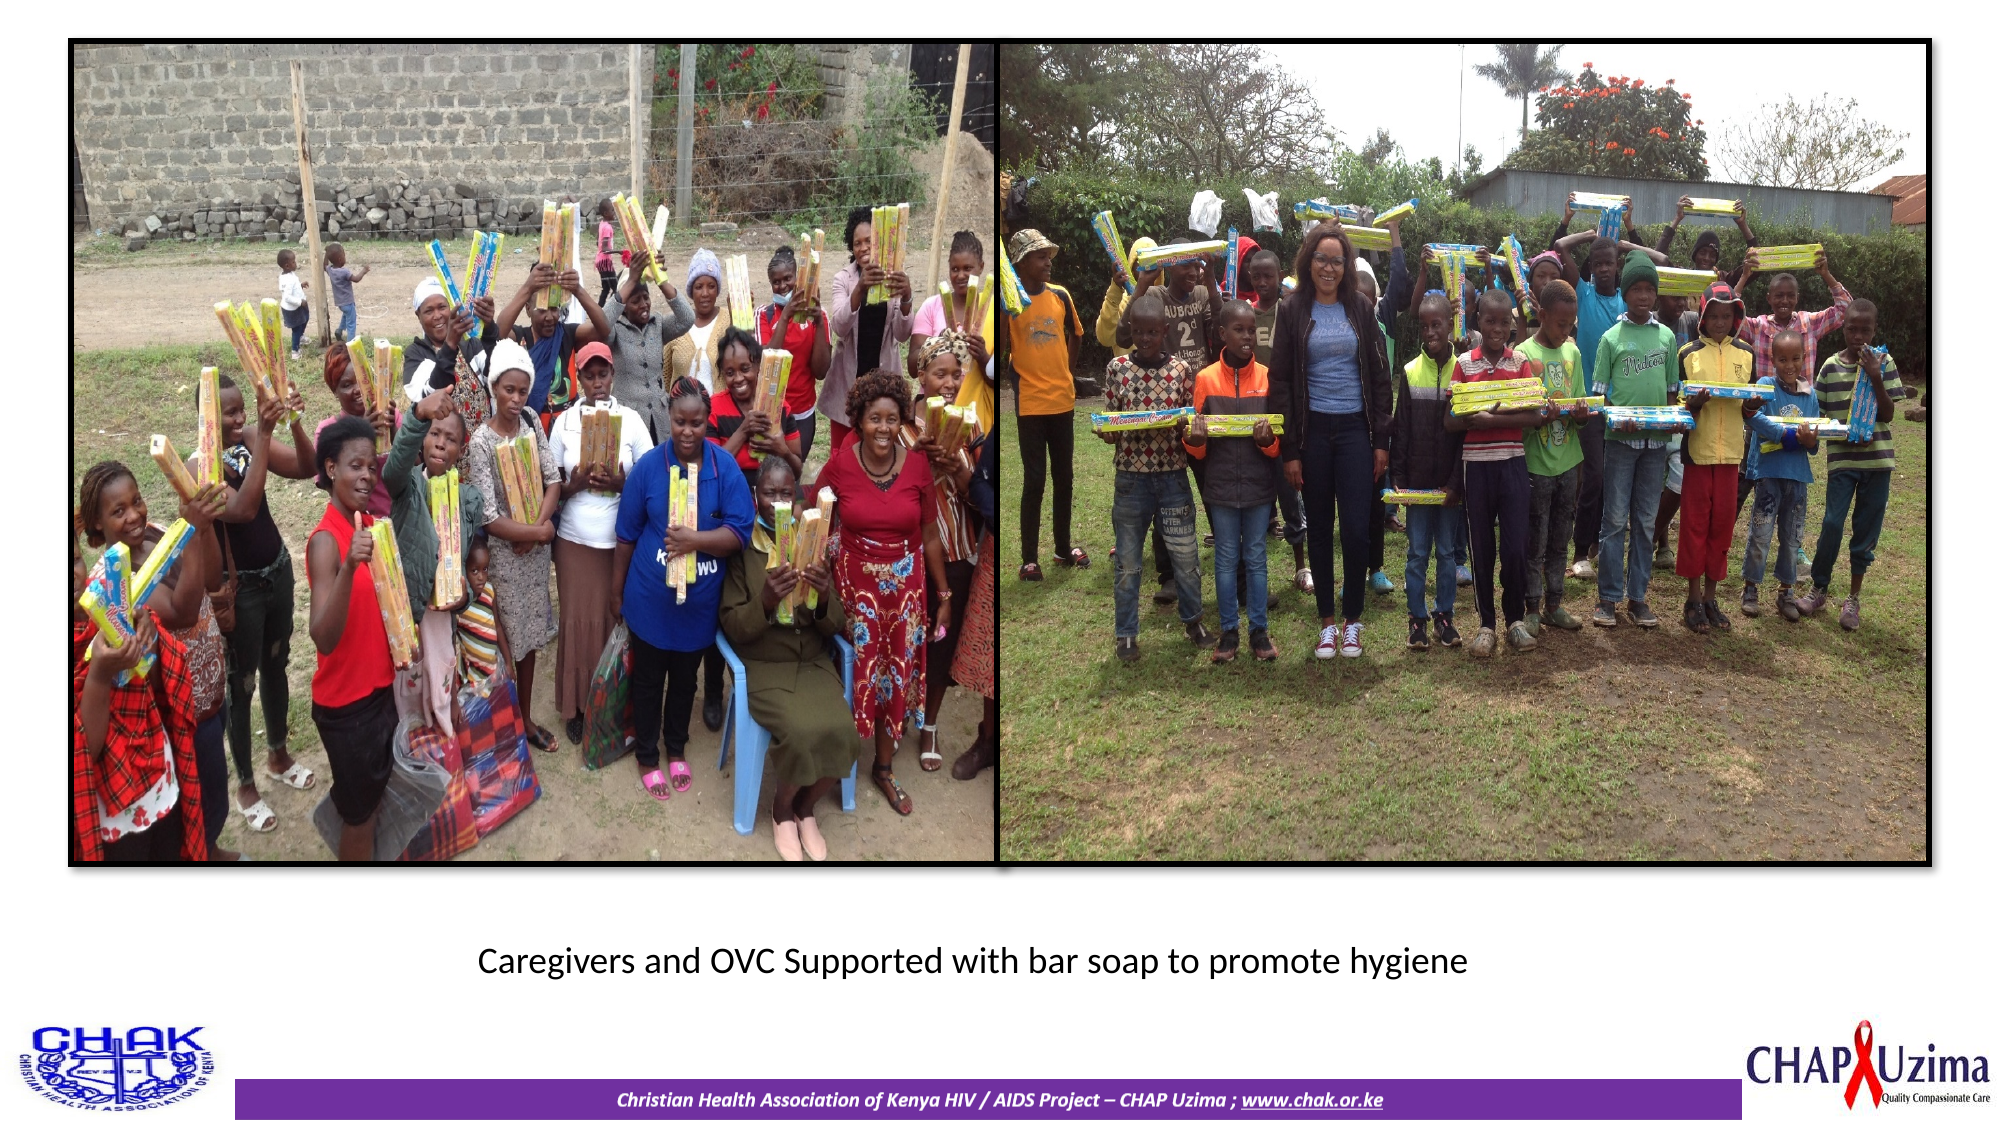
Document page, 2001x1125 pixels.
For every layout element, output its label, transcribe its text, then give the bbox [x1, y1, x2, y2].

picture [73, 43, 1927, 861]
picture [0, 1012, 2000, 1125]
text_box Caregivers and OVC Supported with bar soap to promote hygiene [463, 928, 1566, 989]
